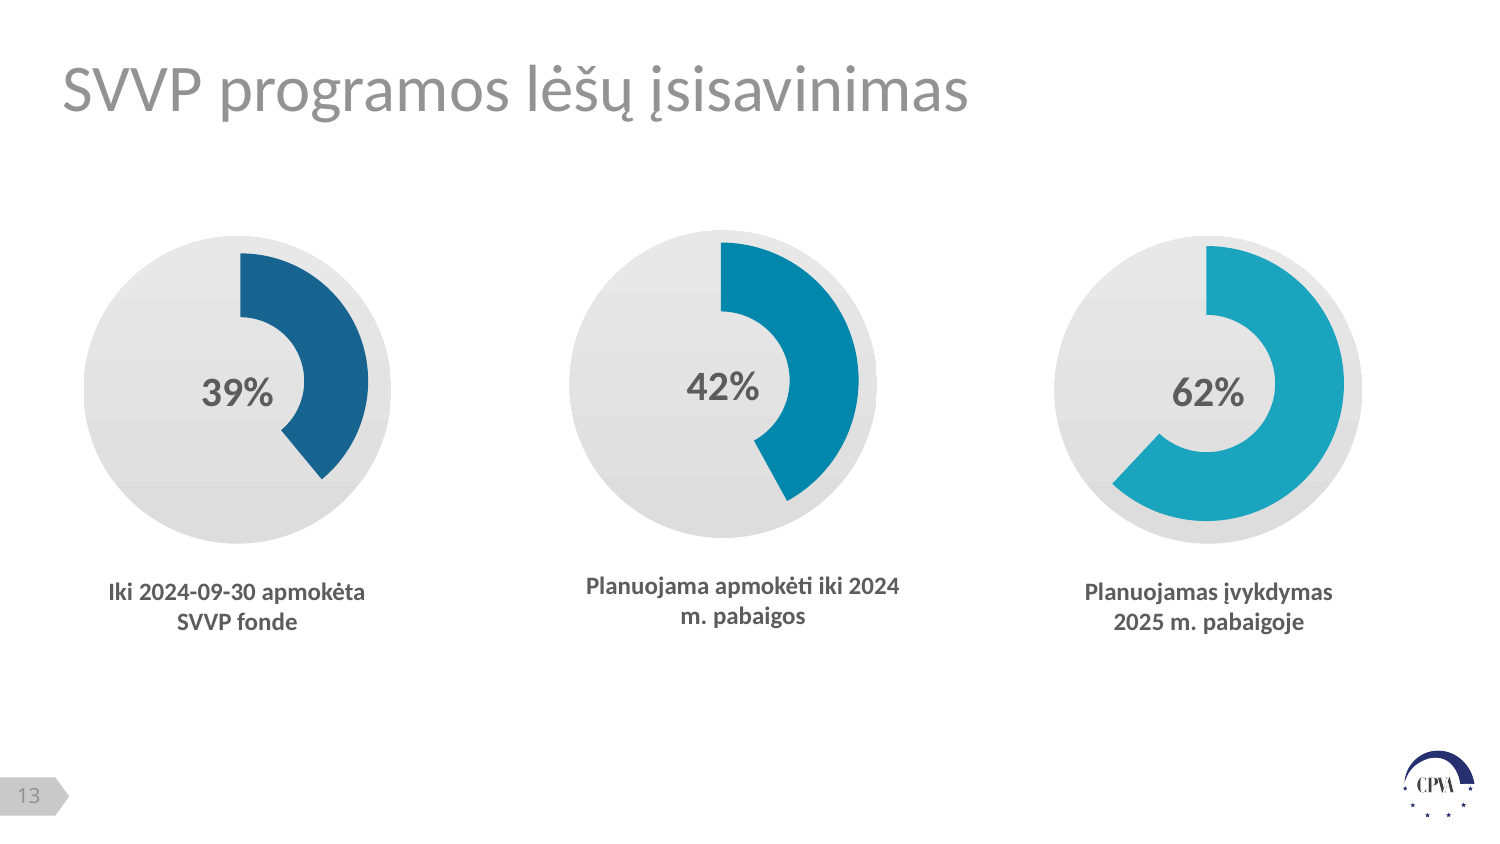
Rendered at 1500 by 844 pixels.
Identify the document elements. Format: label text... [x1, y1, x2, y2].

chart [83, 215, 392, 554]
text_box Planuojamas įvykdymas 2025 m. pabaigoje [1066, 575, 1352, 636]
text_box Planuojama apmokėti iki 2024 m. pabaigos [582, 569, 904, 630]
text_box Iki 2024-09-30 apmokėta SVVP fonde [94, 575, 380, 636]
picture [1387, 735, 1490, 833]
title SVVP programos lėšų įsisavinimas [62, 55, 1436, 114]
chart [558, 209, 884, 545]
chart [1054, 213, 1367, 544]
